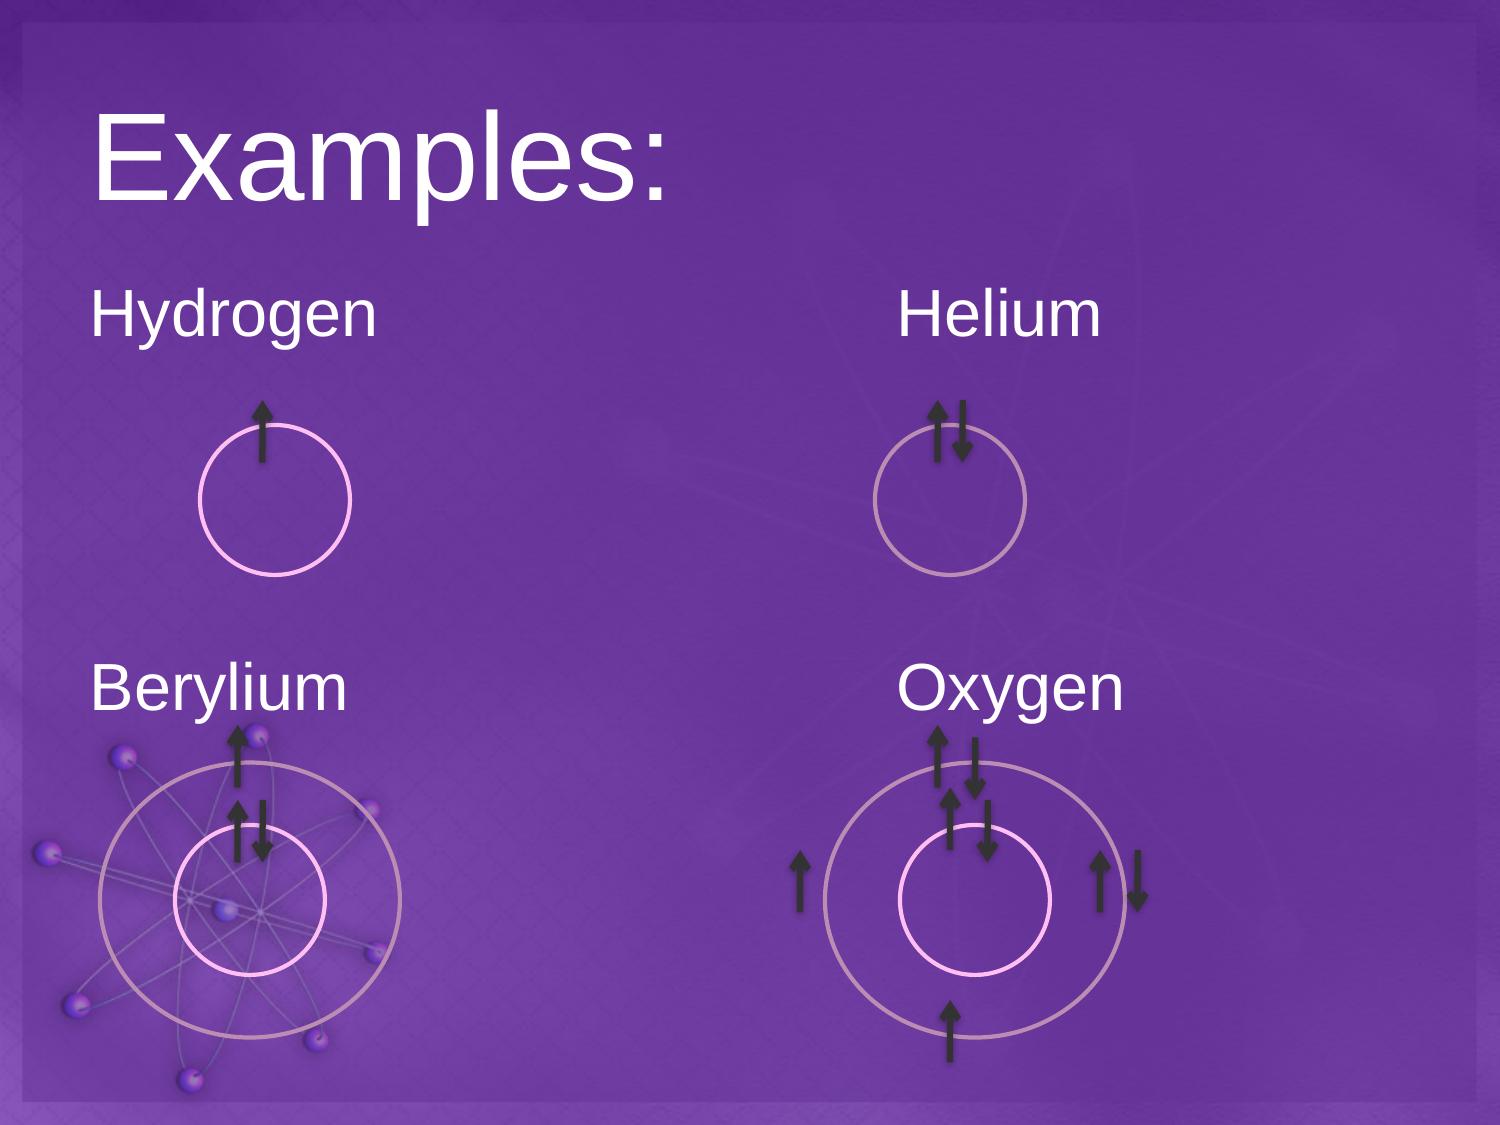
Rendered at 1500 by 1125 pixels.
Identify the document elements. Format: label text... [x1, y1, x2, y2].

text_box [822, 760, 1127, 1040]
text_box [971, 425, 981, 429]
text_box [197, 422, 353, 578]
text_box [172, 836, 328, 978]
text_box [872, 436, 1028, 578]
title Examples: [74, 44, 1425, 233]
picture [0, 0, 1500, 1125]
text_box [947, 422, 955, 428]
list Hydrogen Helium Berylium Oxygen [74, 262, 1425, 1006]
text_box [97, 761, 403, 1040]
text_box [996, 825, 1006, 829]
text_box [247, 822, 255, 828]
text_box [897, 830, 1053, 978]
text_box [271, 825, 281, 829]
